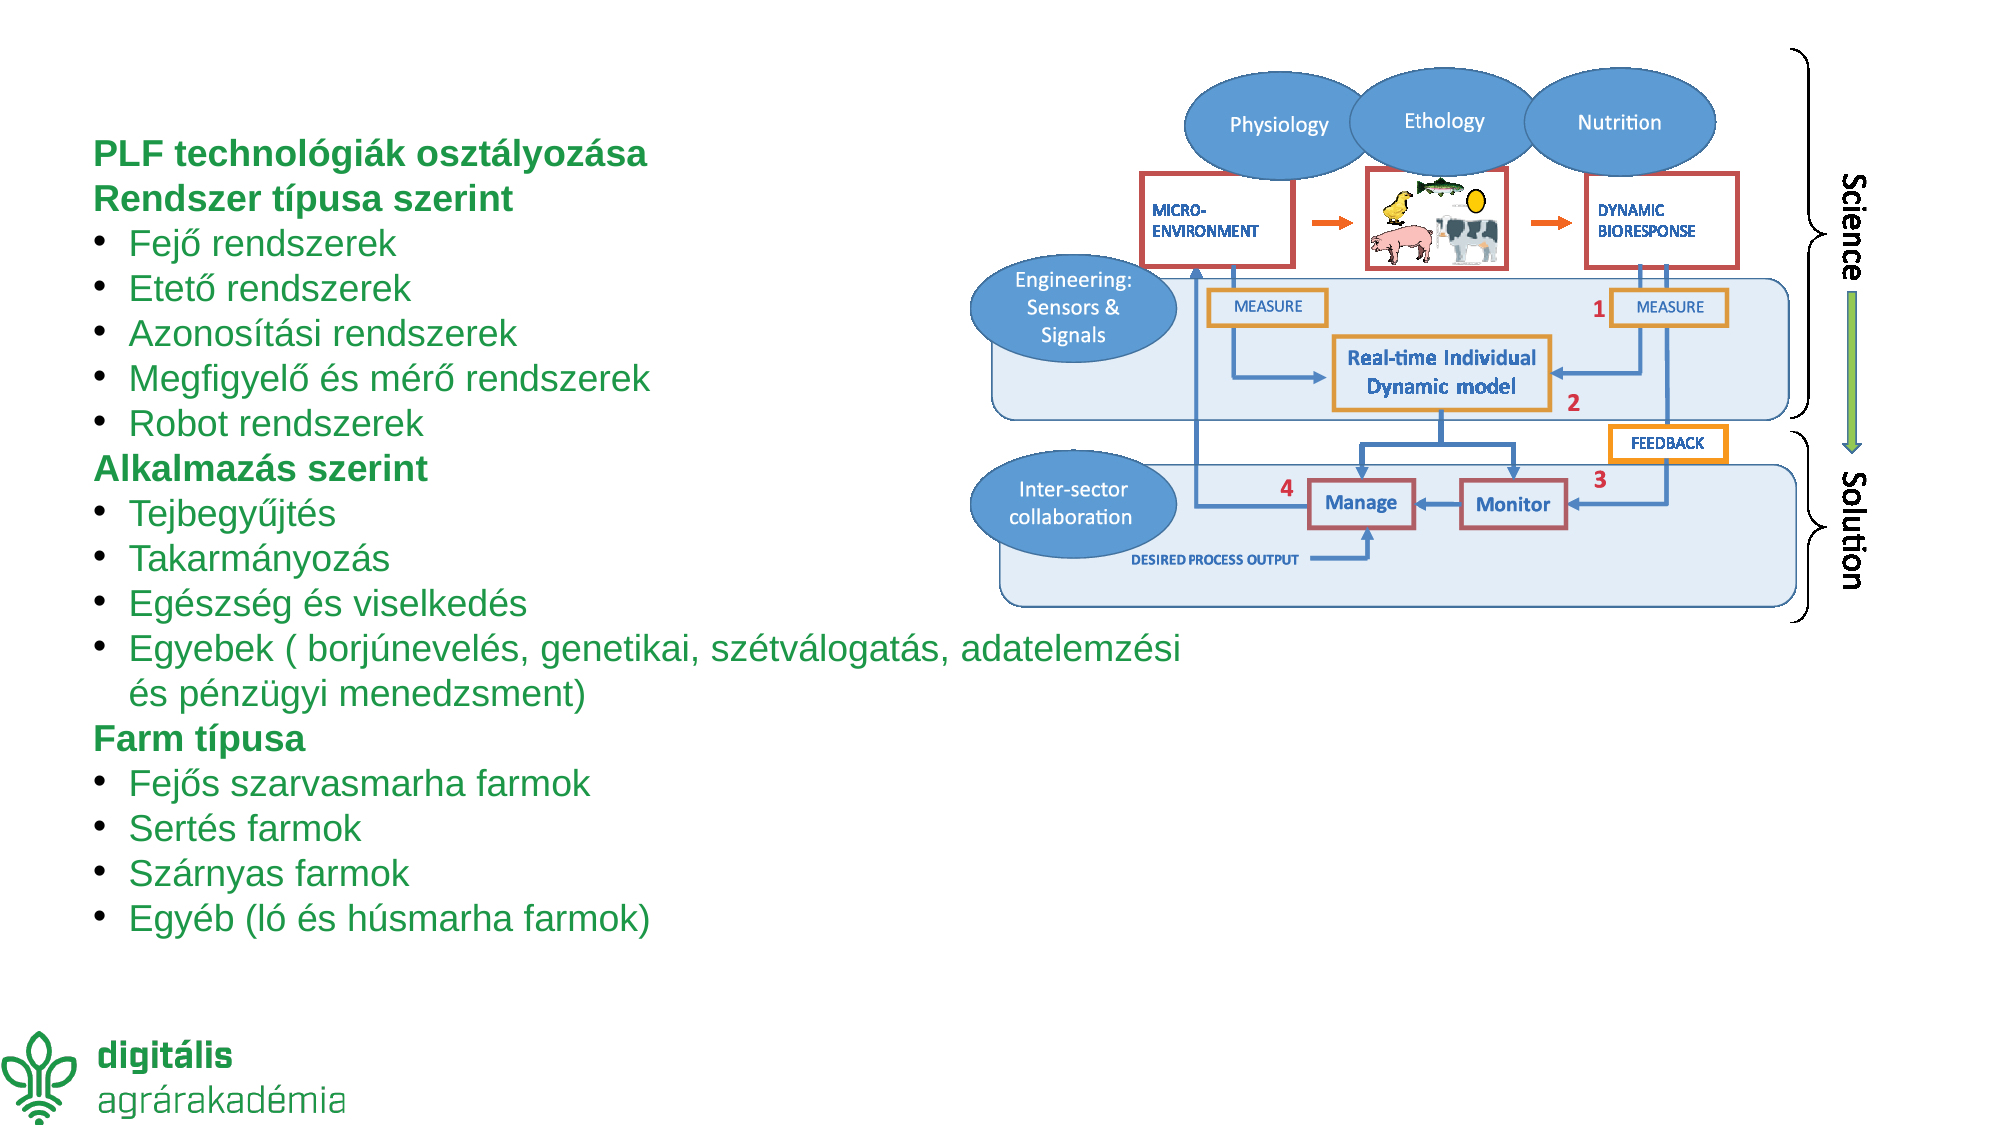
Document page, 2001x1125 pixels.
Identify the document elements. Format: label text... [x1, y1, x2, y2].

text_box PLF technológiák osztályozása Rendszer típusa szerint Fejő rendszerek Etető rendszerek Azonosítási rendszerek Megfigyelő és mérő rendszerek Robot rendszerek Alkalmazás szerint Tejbegyűjtés Takarmányozás Egészség és viselkedés Egyebek ( borjúnevelés, genetikai, szétválogatás, adatelemzési és pénzügyi menedzsment) Farm típusa Fejős szarvasmarha farmok Sertés farmok Szárnyas farmok Egyéb (ló és húsmarha farmok) [78, 121, 1207, 991]
picture [0, 1031, 345, 1125]
picture [970, 47, 1867, 624]
